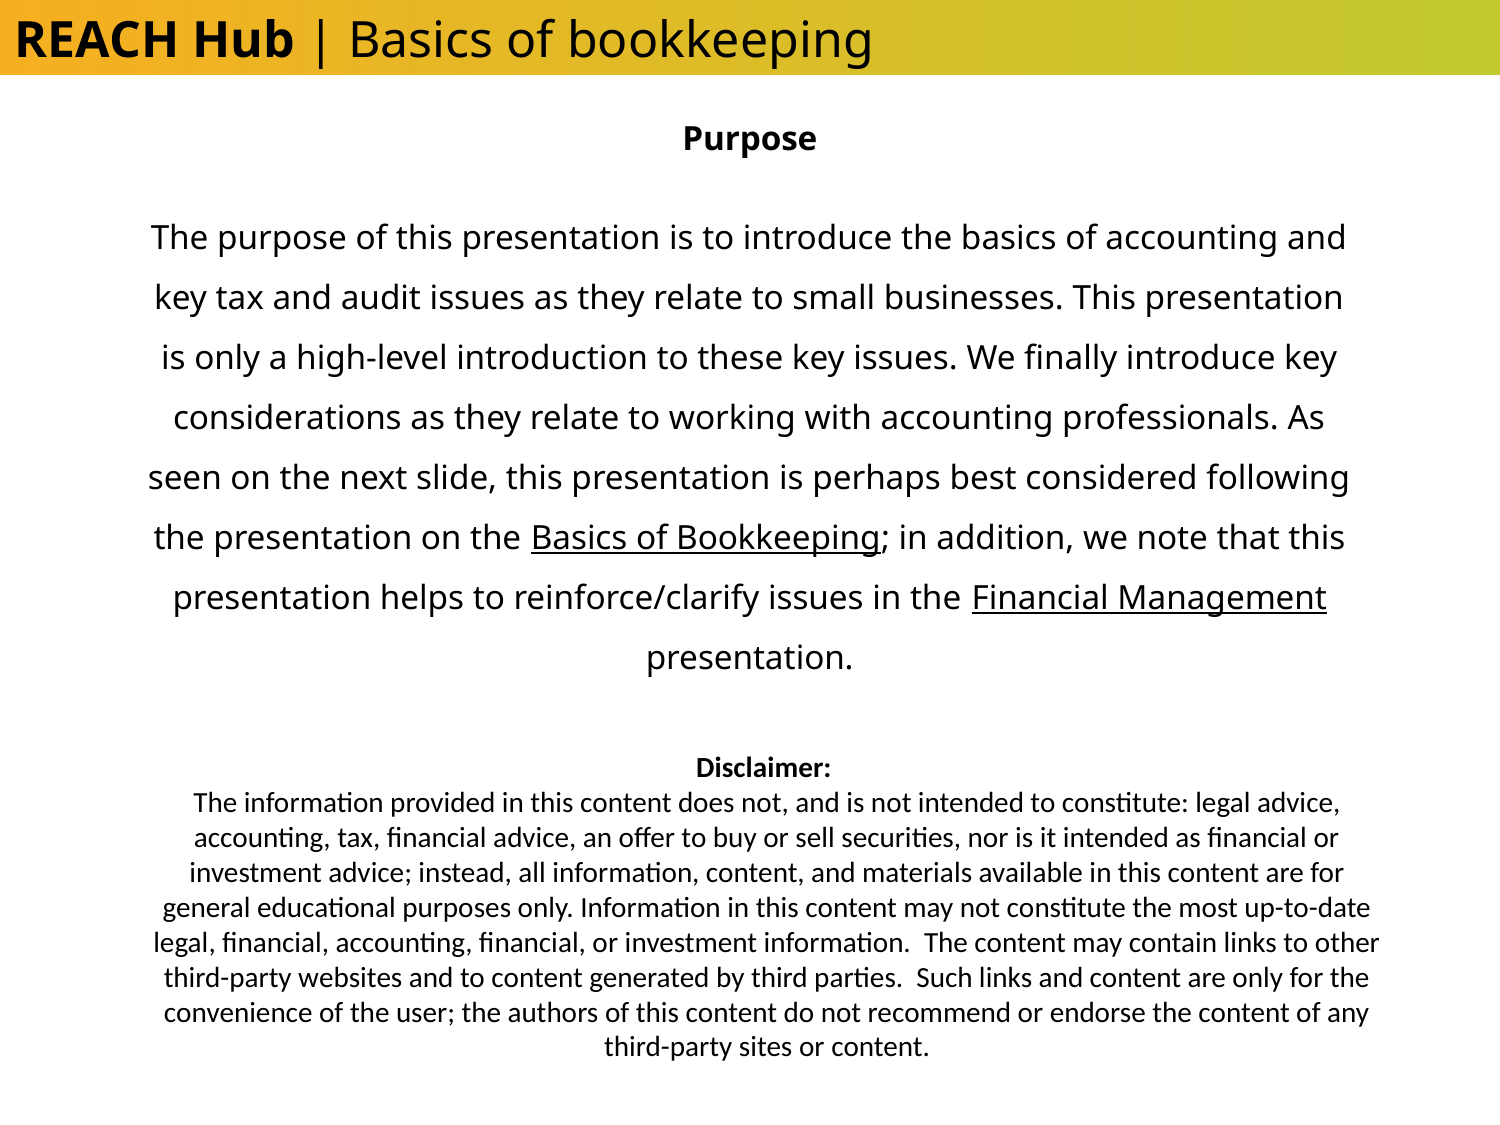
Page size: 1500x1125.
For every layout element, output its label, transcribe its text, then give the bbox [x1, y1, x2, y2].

text_box Purpose The purpose of this presentation is to introduce the basics of accounting and key tax and audit issues as they relate to small businesses. This presentation is only a high-level introduction to these key issues. We finally introduce key considerations as they relate to working with accounting professionals. As seen on the next slide, this presentation is perhaps best considered following the presentation on the Basics of Bookkeeping; in addition, we note that this presentation helps to reinforce/clarify issues in the Financial Management presentation. [125, 109, 1375, 684]
text_box Disclaimer: The information provided in this content does not, and is not intended to constitute: legal advice, accounting, tax, financial advice, an offer to buy or sell securities, nor is it intended as financial or investment advice; instead, all information, content, and materials available in this content are for general educational purposes only. Information in this content may not constitute the most up-to-date legal, financial, accounting, financial, or investment information. The content may contain links to other third-party websites and to content generated by third parties. Such links and content are only for the convenience of the user; the authors of this content do not recommend or endorse the content of any third-party sites or content. [129, 740, 1405, 1071]
text_box REACH Hub | Basics of bookkeeping [0, 0, 1500, 75]
